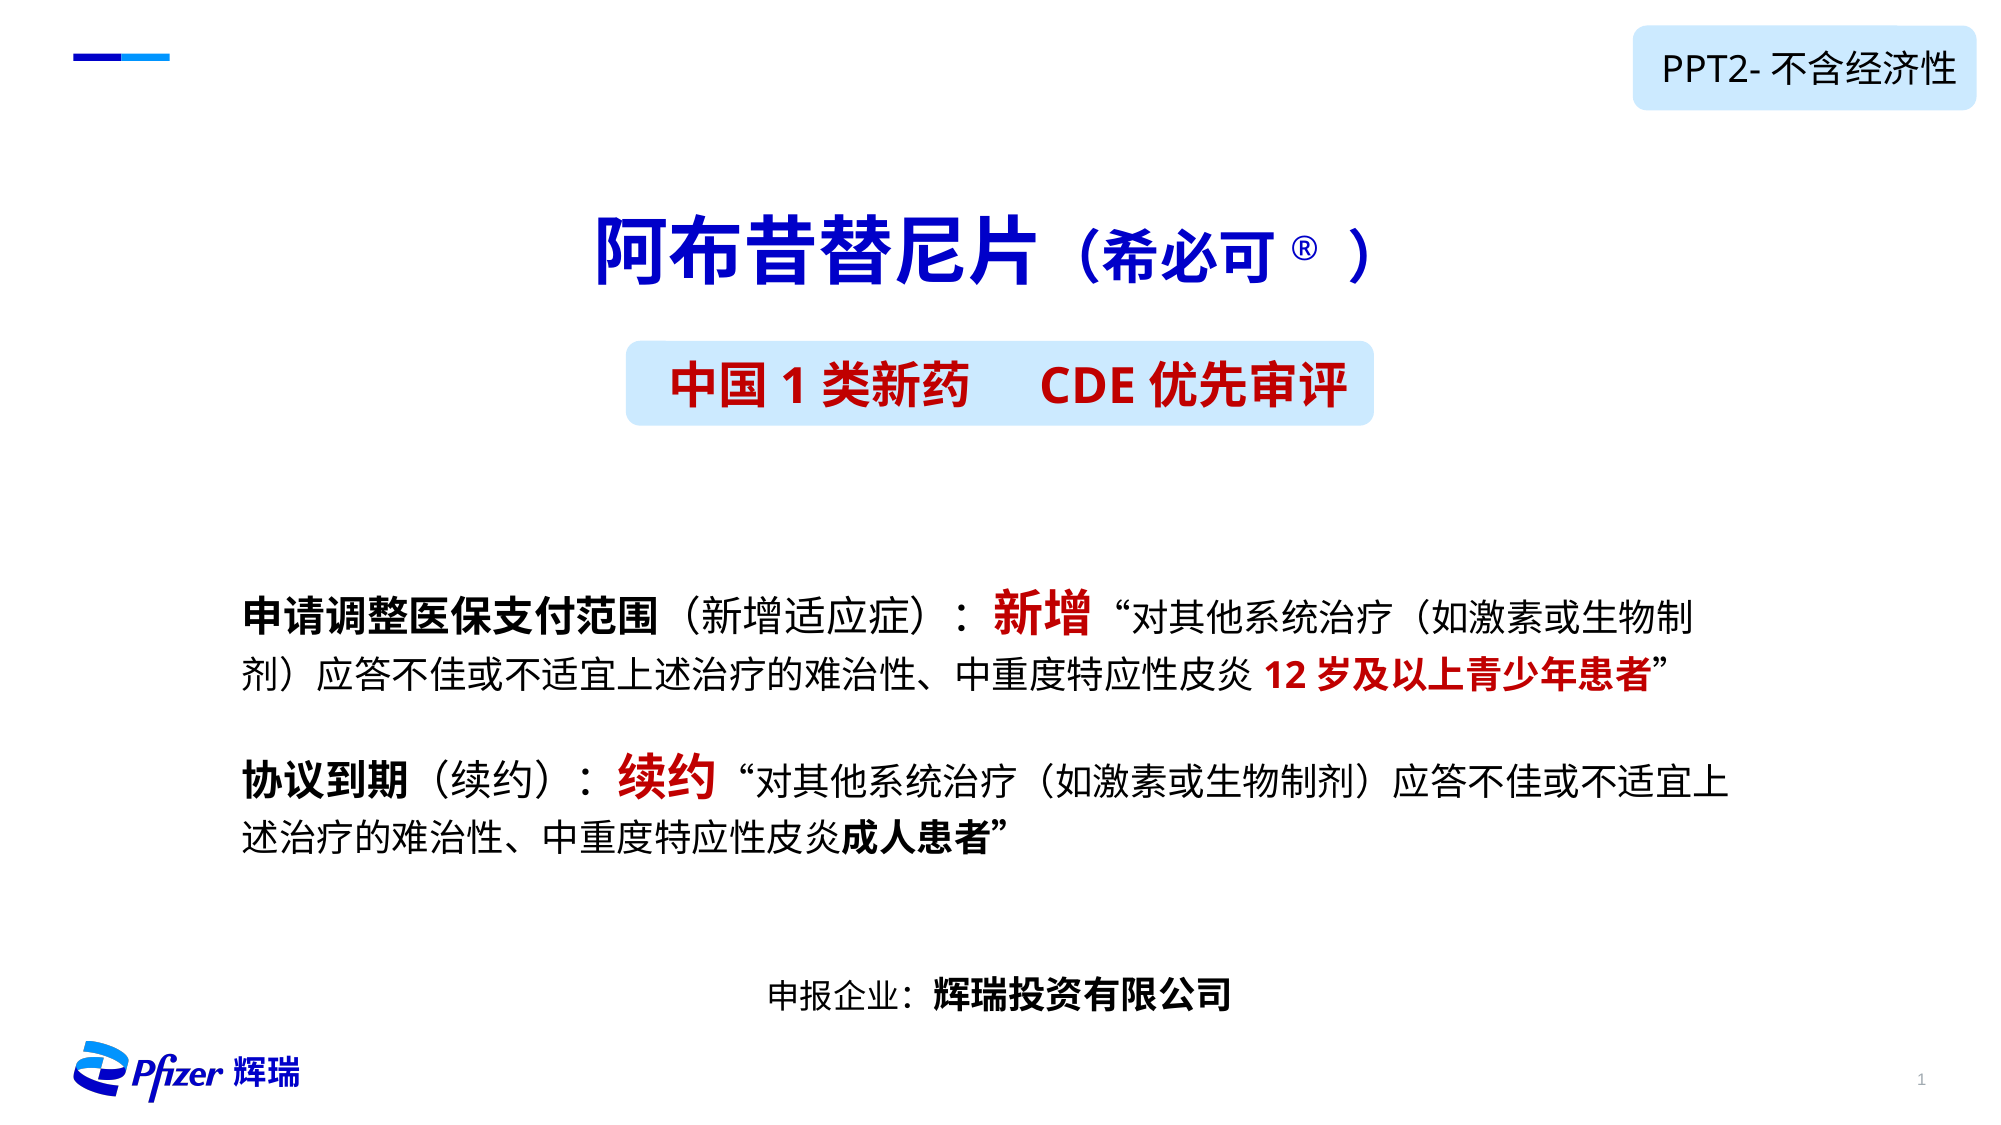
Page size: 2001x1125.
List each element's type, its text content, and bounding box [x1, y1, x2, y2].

text_box 阿布昔替尼片（希必可® ） [351, 162, 1649, 289]
text_box 申请调整医保支付范围（新增适应症）：新增“对其他系统治疗（如激素或生物制剂）应答不佳或不适宜上述治疗的难治性、中重度特应性皮炎12岁及以上青少年患者” 协议到期（续约）：续约“对其他系统治疗（如激素或生物制剂）应答不佳或不适宜上述治疗的难治性、中重度特应性皮炎成人患者” [225, 562, 1775, 867]
text_box 中国1类新药 CDE优先审评 [625, 340, 1374, 426]
text_box 申报企业：辉瑞投资有限公司 [652, 909, 1348, 1083]
text_box PPT2-不含经济性 [1632, 25, 1977, 111]
